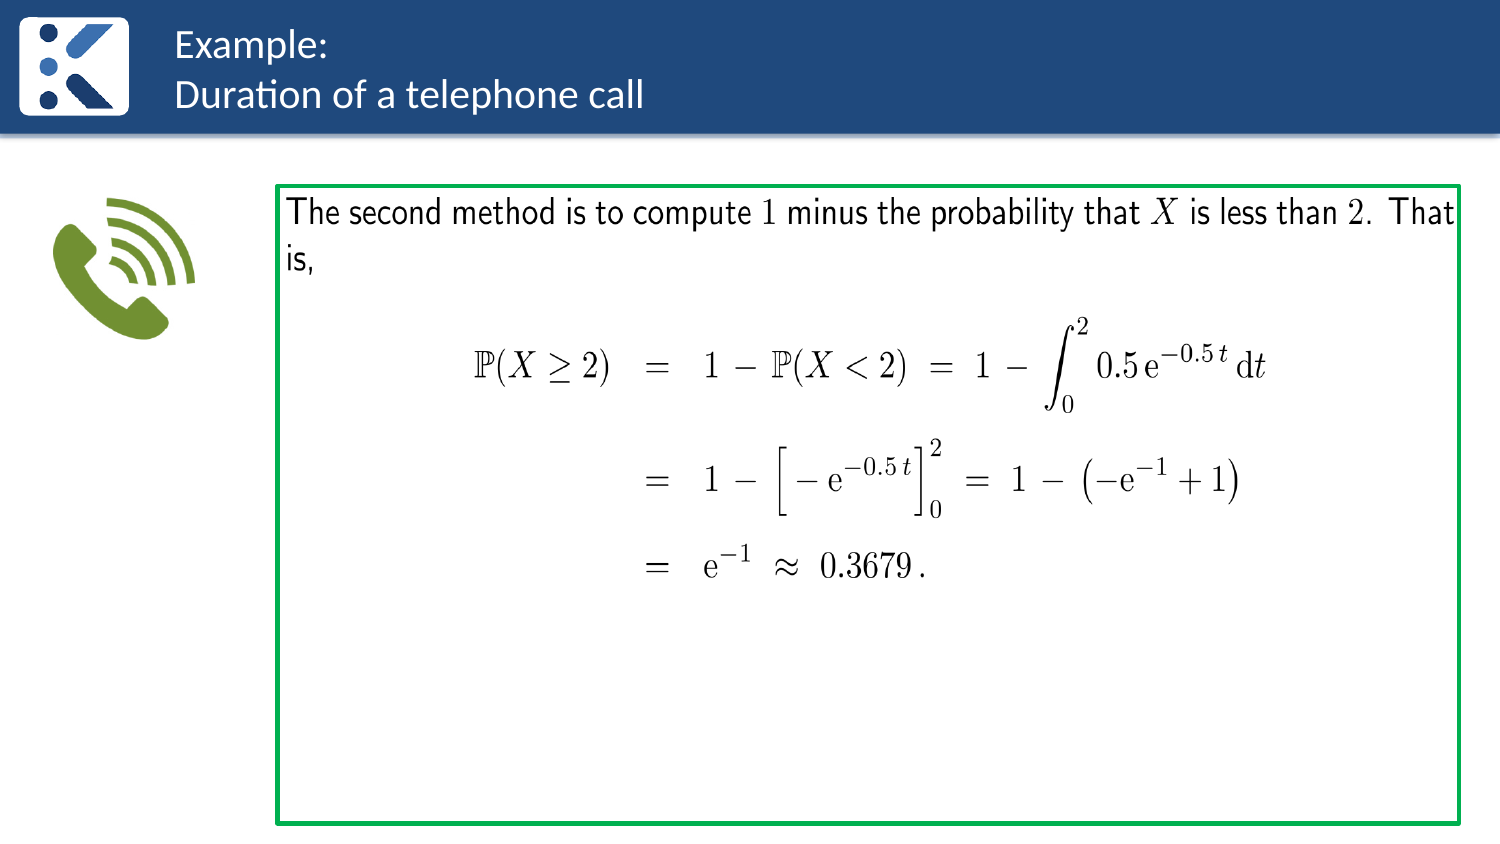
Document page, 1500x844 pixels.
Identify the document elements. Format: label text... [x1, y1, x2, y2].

text_box [275, 184, 1461, 826]
picture [52, 197, 195, 340]
picture [285, 197, 1454, 578]
title Example: Duration of a telephone call [159, 8, 1483, 126]
picture [27, 18, 122, 115]
